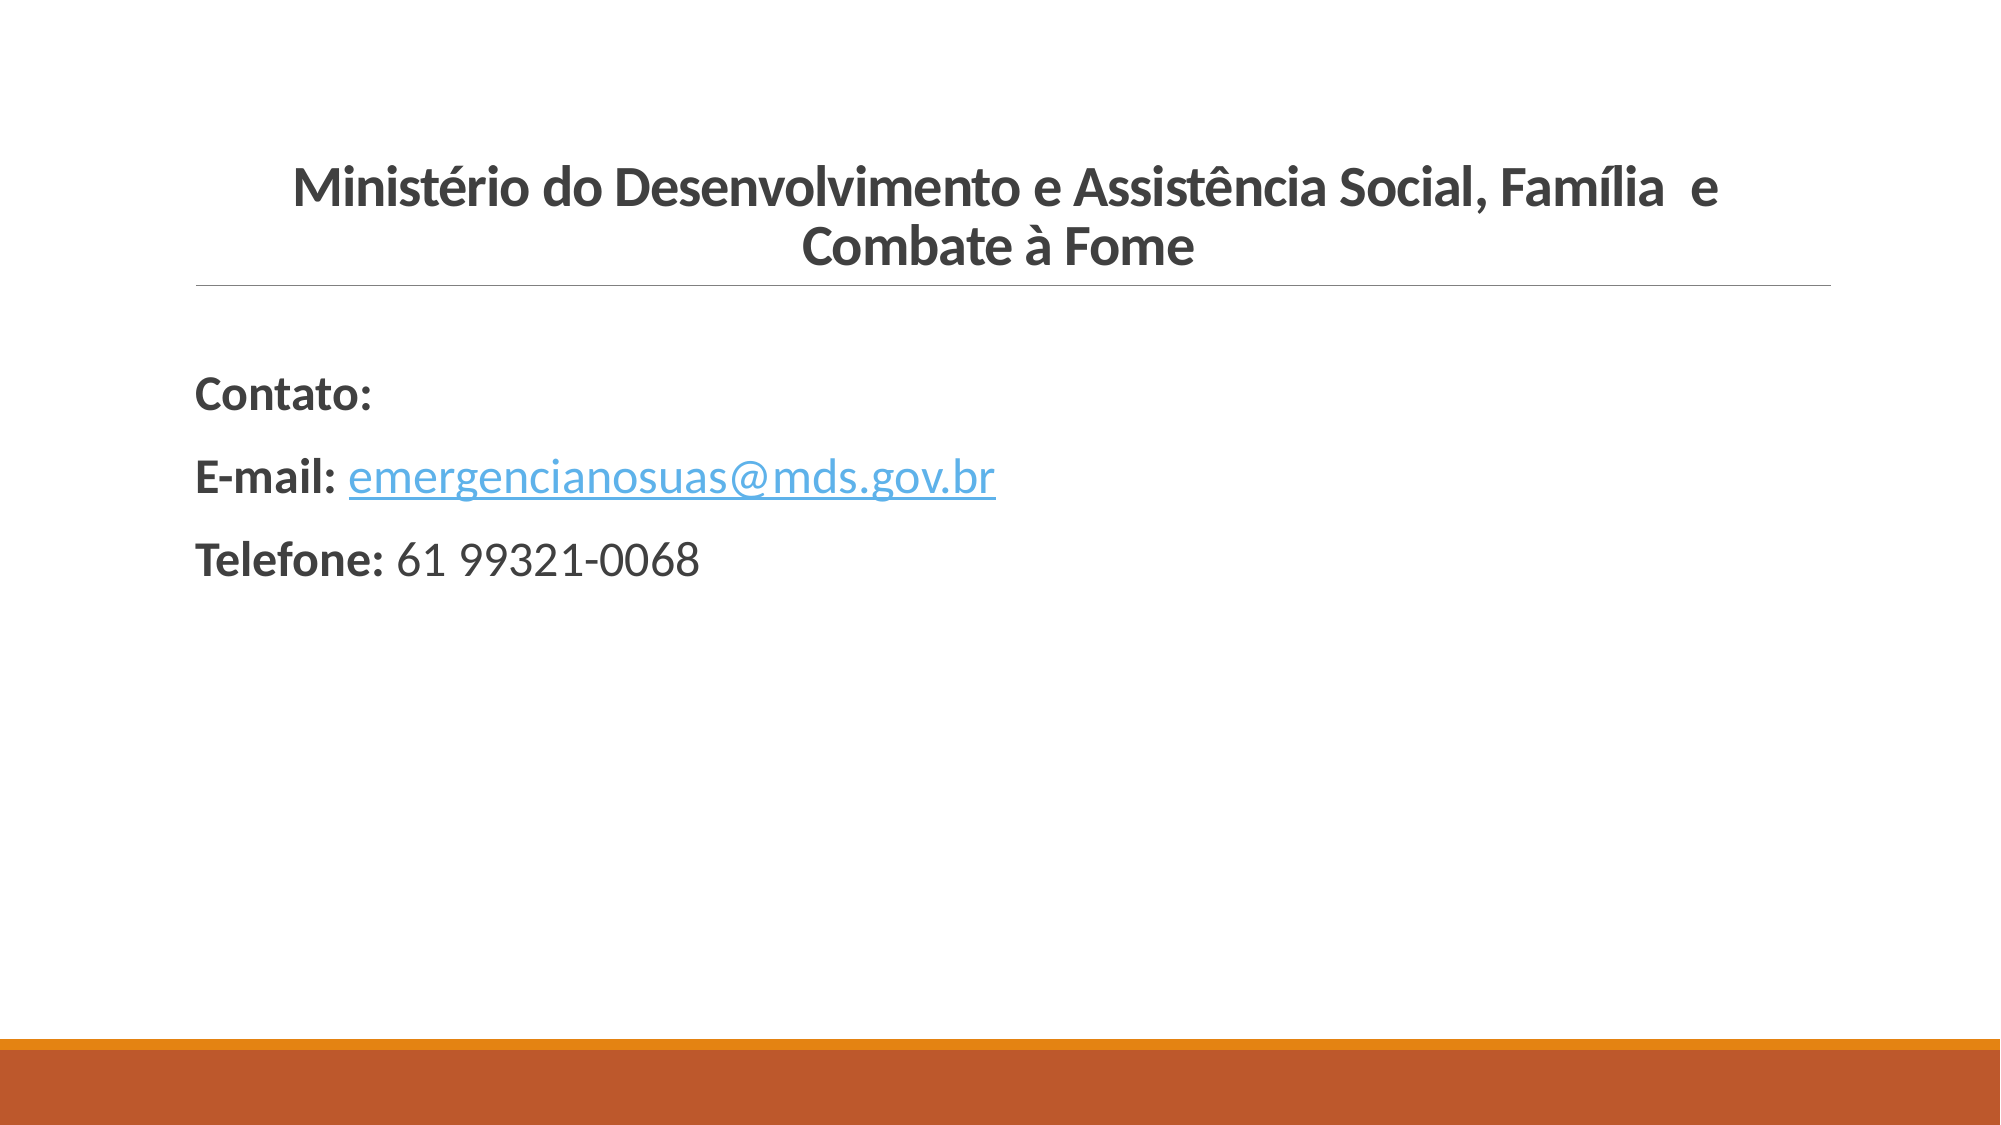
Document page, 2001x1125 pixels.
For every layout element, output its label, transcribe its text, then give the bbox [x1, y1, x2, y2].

list Contato: E-mail: emergencianosuas@mds.gov.br Telefone: 61 99321-0068 [180, 359, 1830, 963]
title Ministério do Desenvolvimento e Assistência Social, Família e Combate à Fome [180, 47, 1830, 285]
